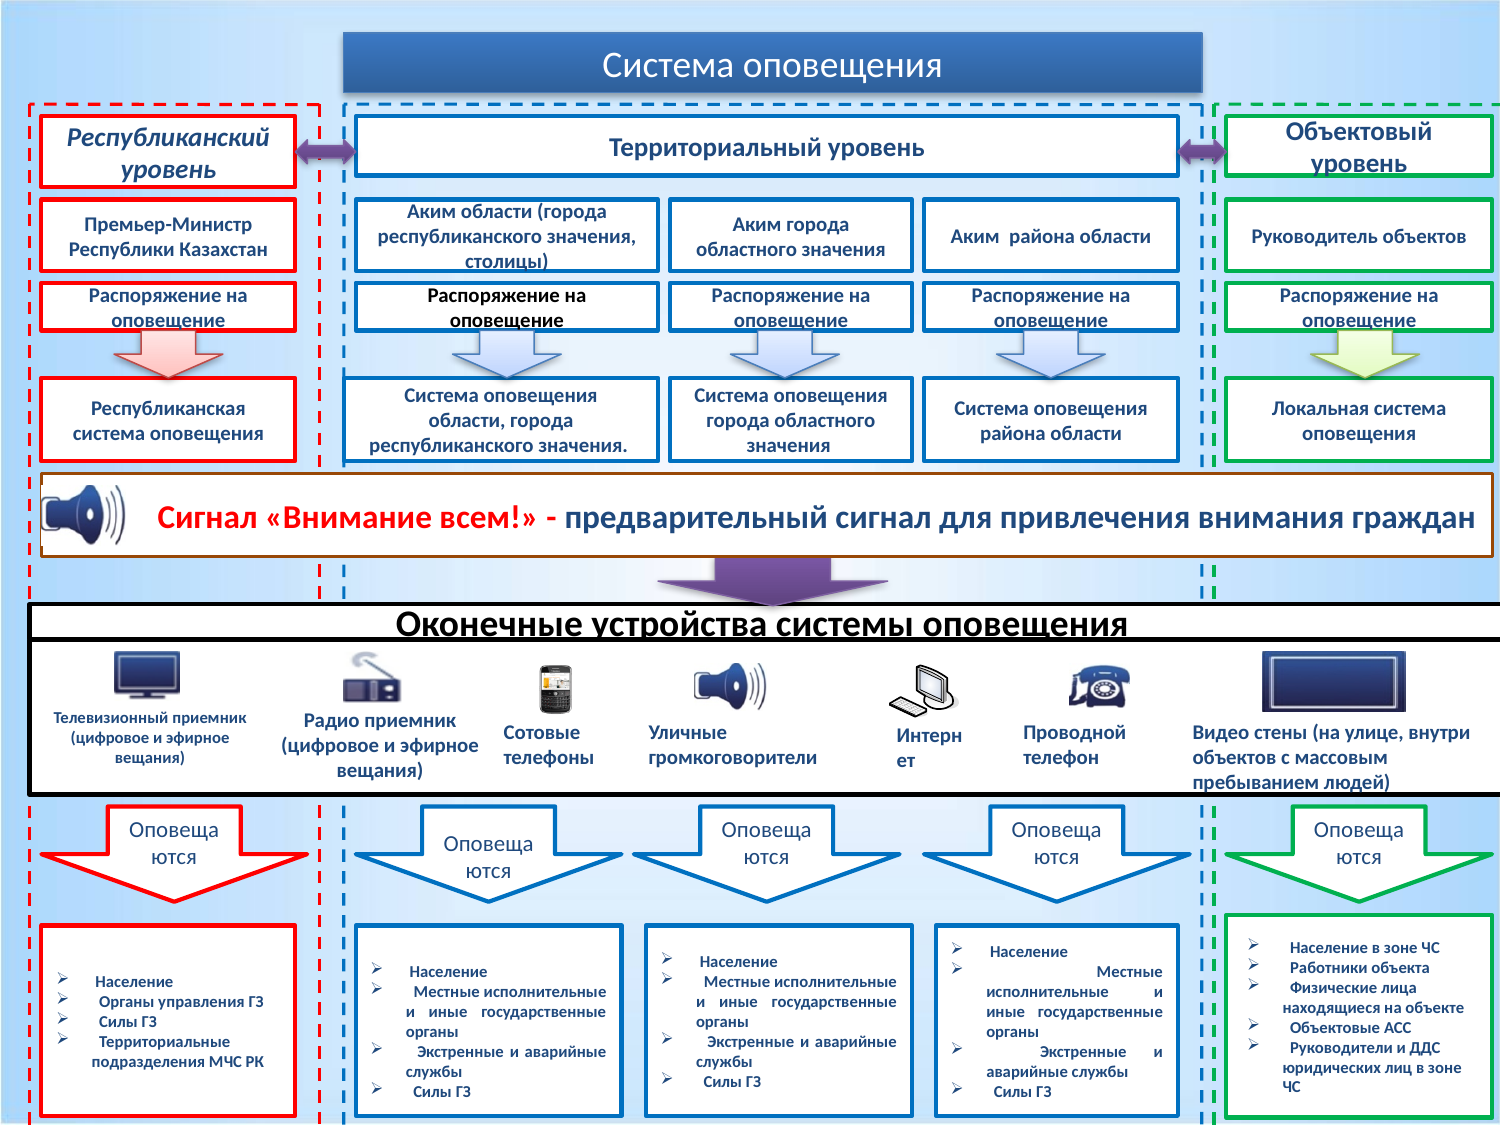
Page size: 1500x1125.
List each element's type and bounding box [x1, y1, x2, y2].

text_box [29, 32, 1500, 1125]
picture [0, 0, 1500, 1125]
